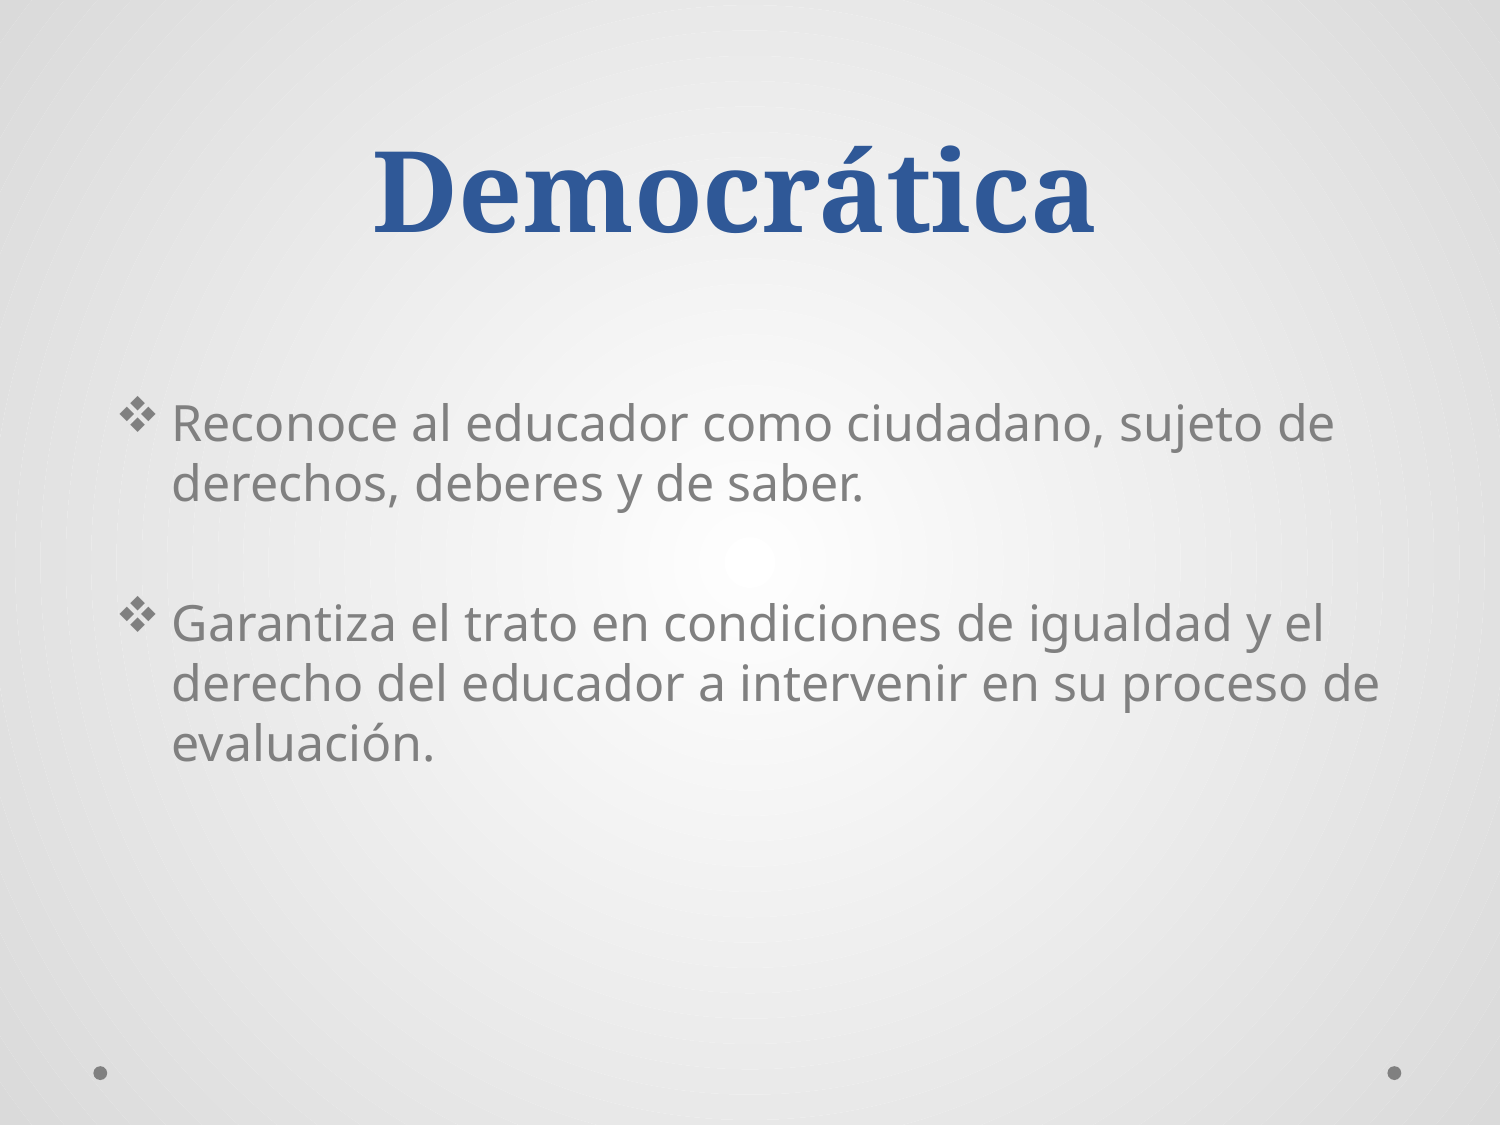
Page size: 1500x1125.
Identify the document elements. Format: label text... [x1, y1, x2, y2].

list Reconoce al educador como ciudadano, sujeto de derechos, deberes y de saber. Garantiza el trato en condiciones de igualdad y el derecho del educador a intervenir en su proceso de evaluación. [100, 243, 1461, 904]
title Democrática [75, 0, 1425, 263]
